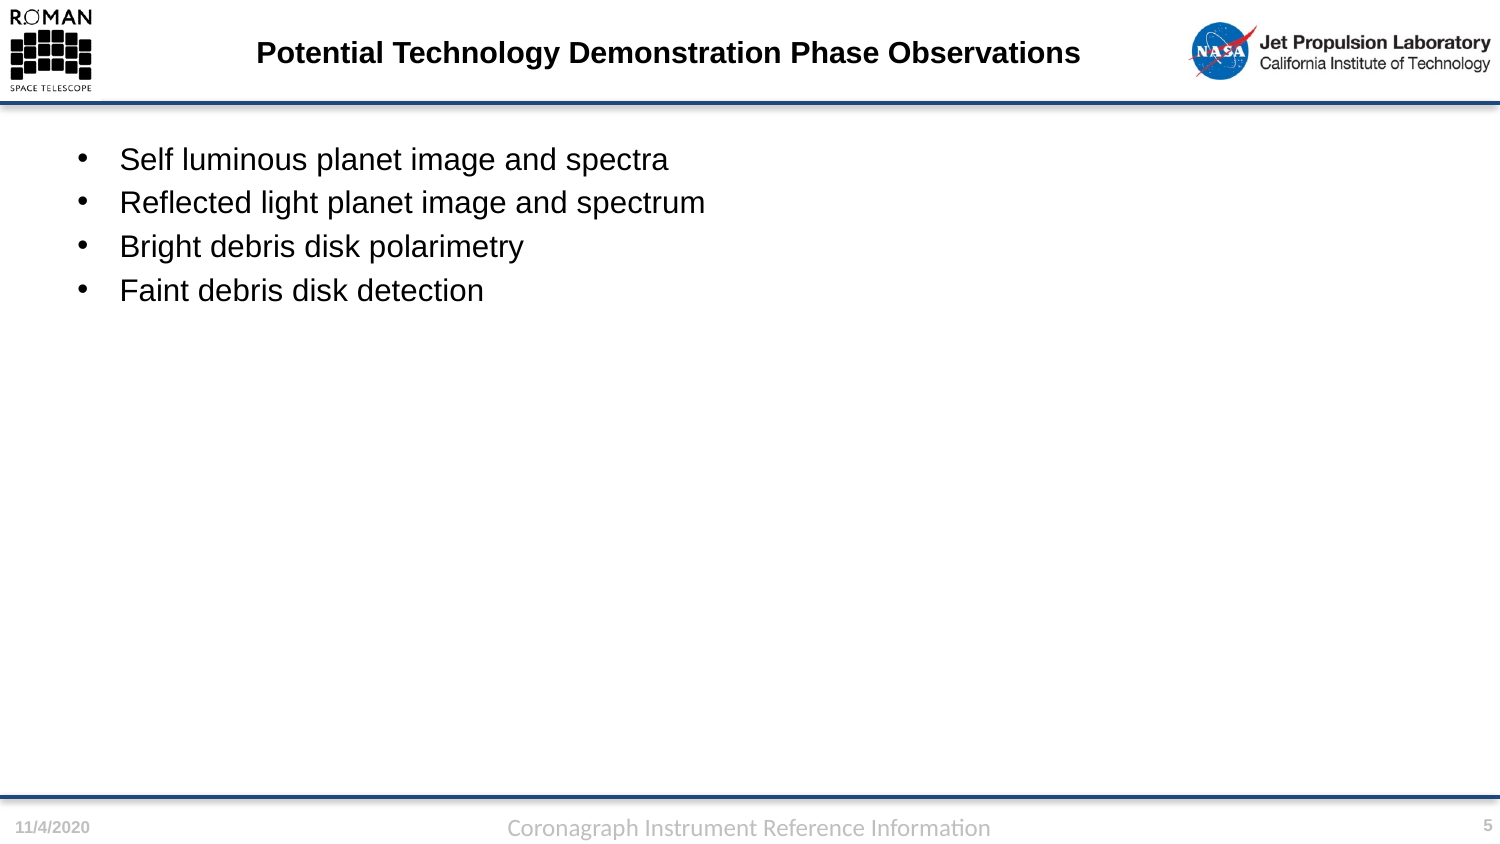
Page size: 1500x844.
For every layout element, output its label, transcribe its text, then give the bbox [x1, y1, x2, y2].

title Potential Technology Demonstration Phase Observations [224, 9, 1113, 94]
picture [1188, 22, 1491, 80]
list Self luminous planet image and spectra Reflected light planet image and spectrum Bright debris disk polarimetry Faint debris disk detection [62, 131, 1426, 788]
picture [0, 0, 101, 101]
